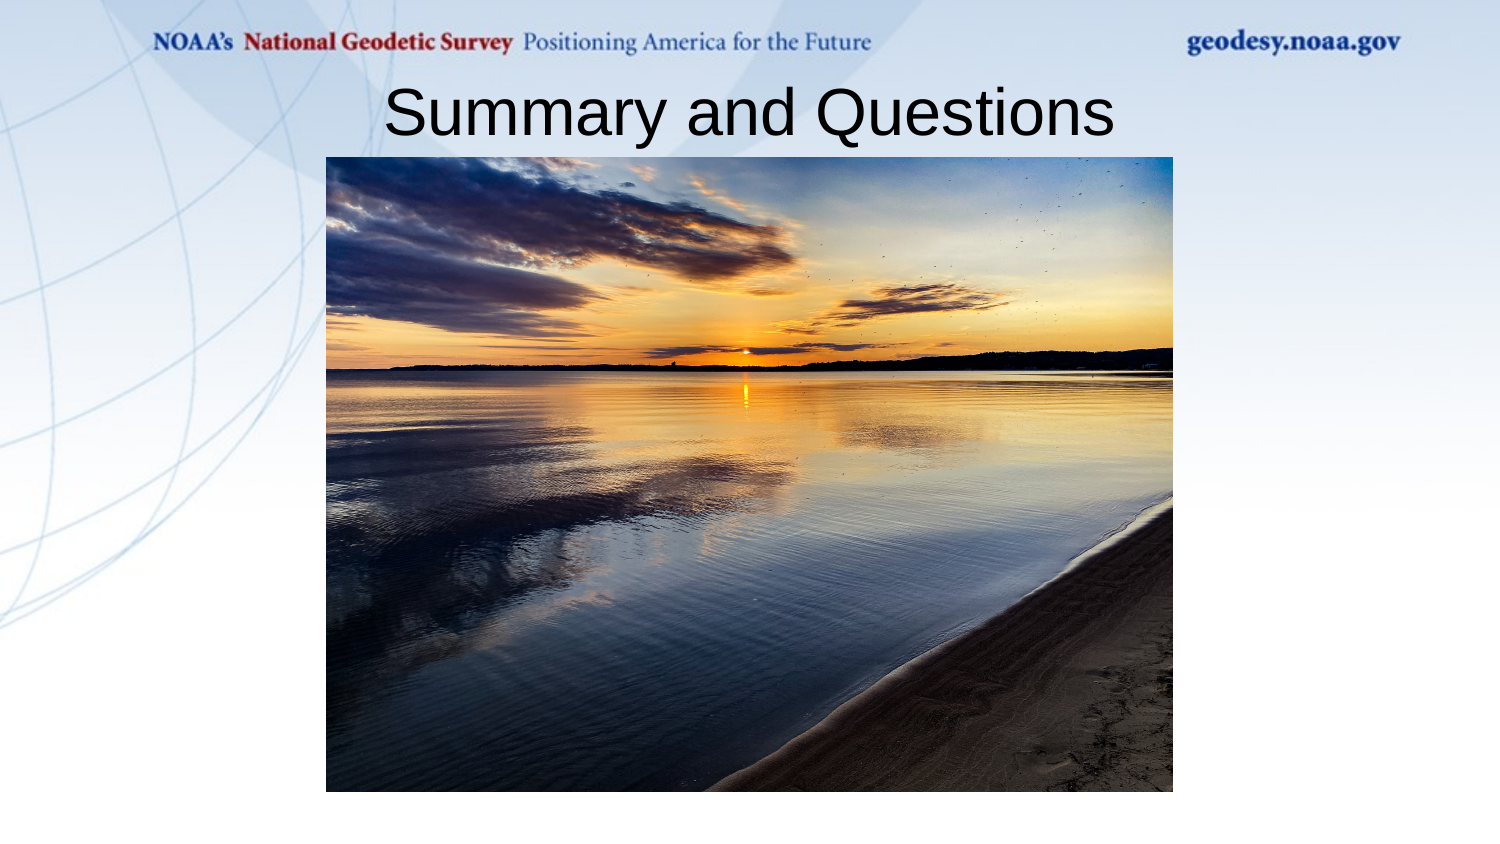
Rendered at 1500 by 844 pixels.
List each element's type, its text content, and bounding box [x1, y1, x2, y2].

text_box Summary and Questions [345, 38, 1155, 157]
picture [0, 0, 1500, 844]
